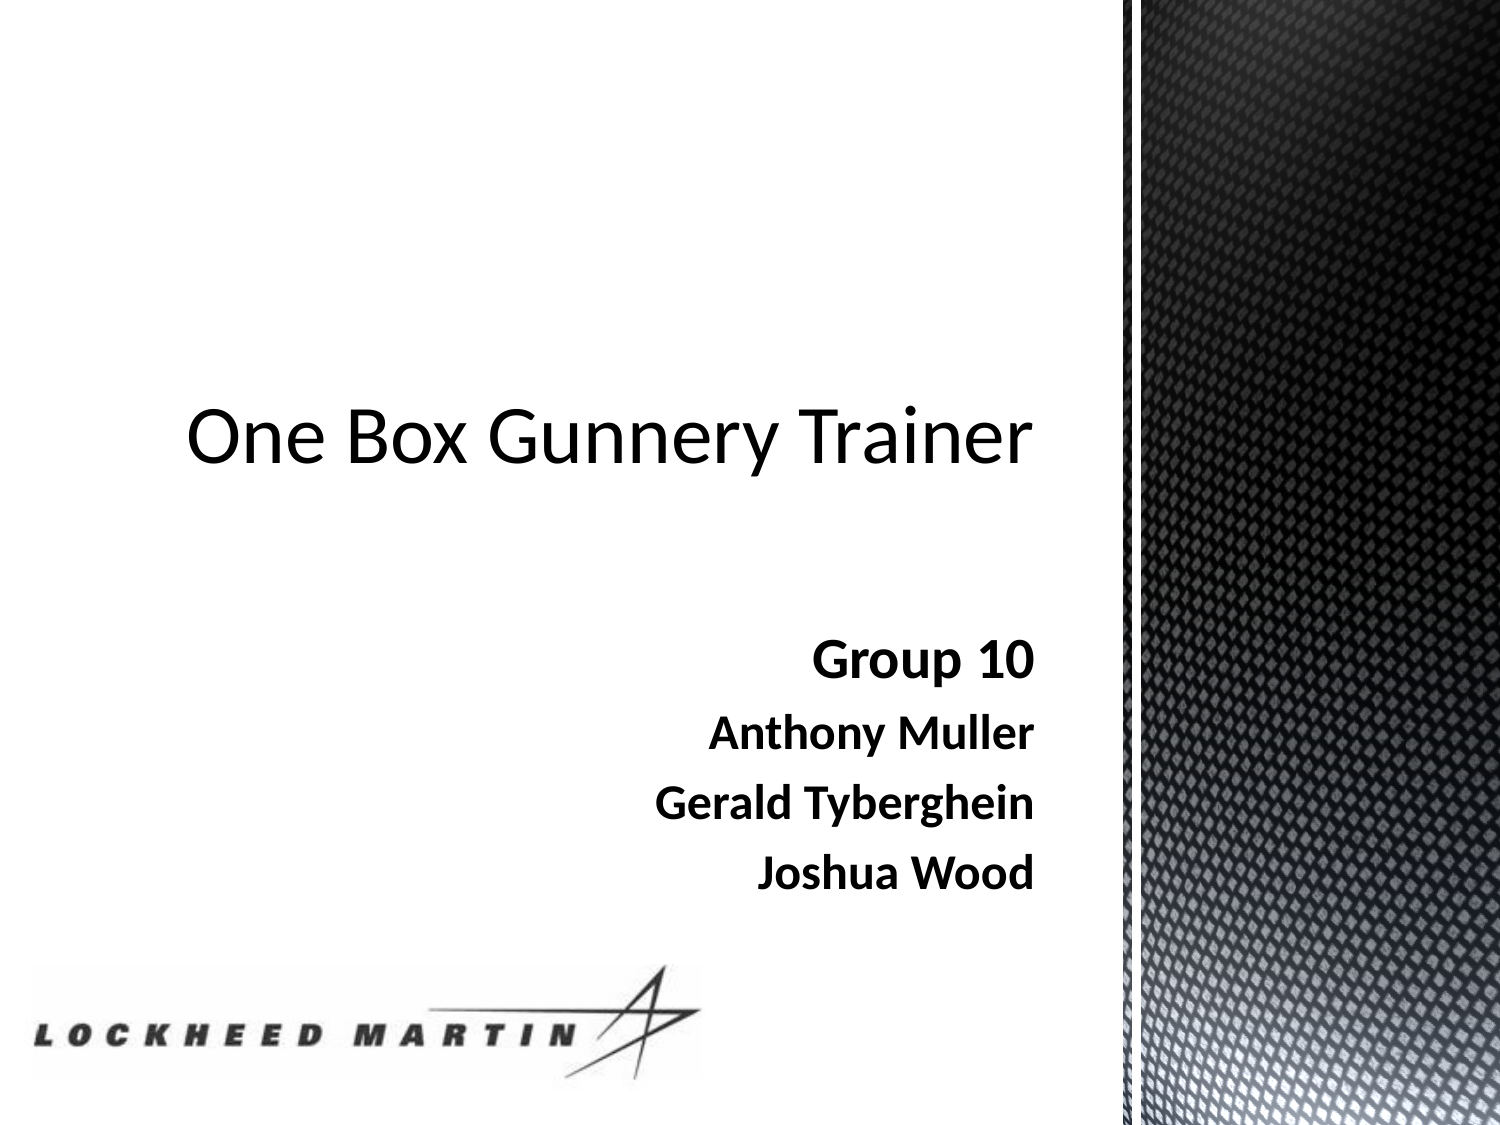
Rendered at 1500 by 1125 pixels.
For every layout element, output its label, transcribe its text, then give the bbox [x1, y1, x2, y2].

subtitle Group 10 Anthony Muller Gerald Tyberghein Joshua Wood [399, 612, 1050, 963]
picture [1123, 0, 1500, 1125]
picture [24, 923, 776, 1113]
title One Box Gunnery Trainer [112, 0, 1050, 488]
